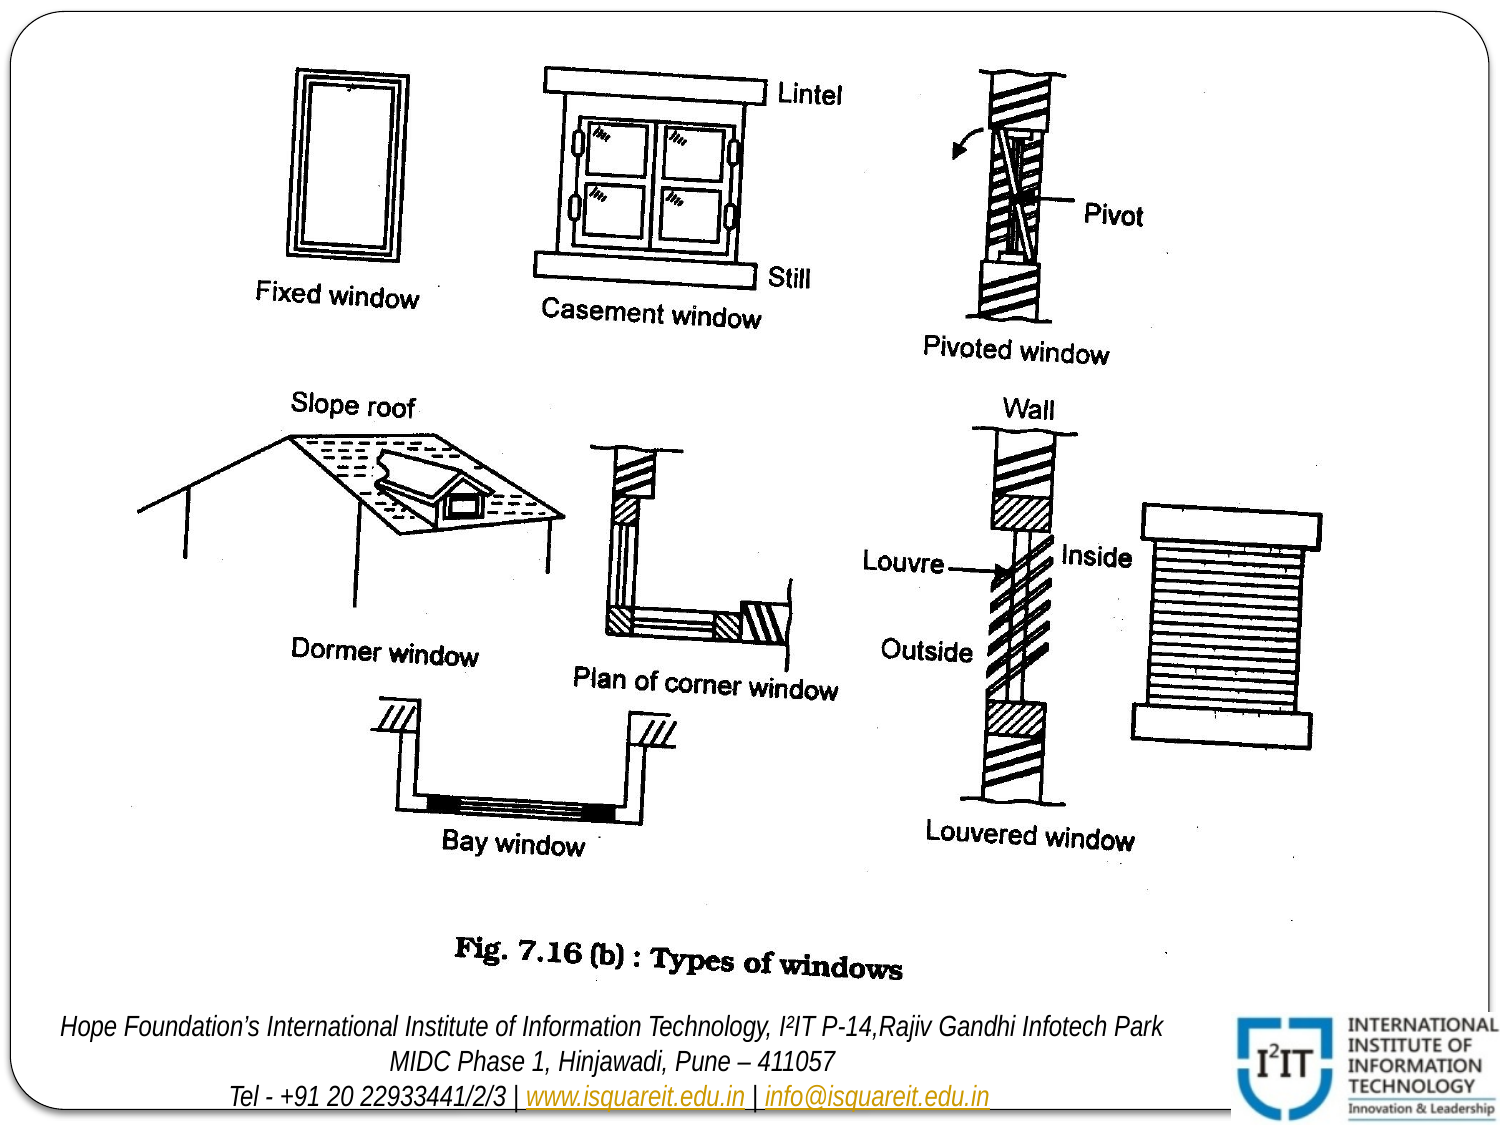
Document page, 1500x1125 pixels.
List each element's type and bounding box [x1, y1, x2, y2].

picture [124, 18, 1363, 999]
text_box [0, 999, 1500, 1125]
